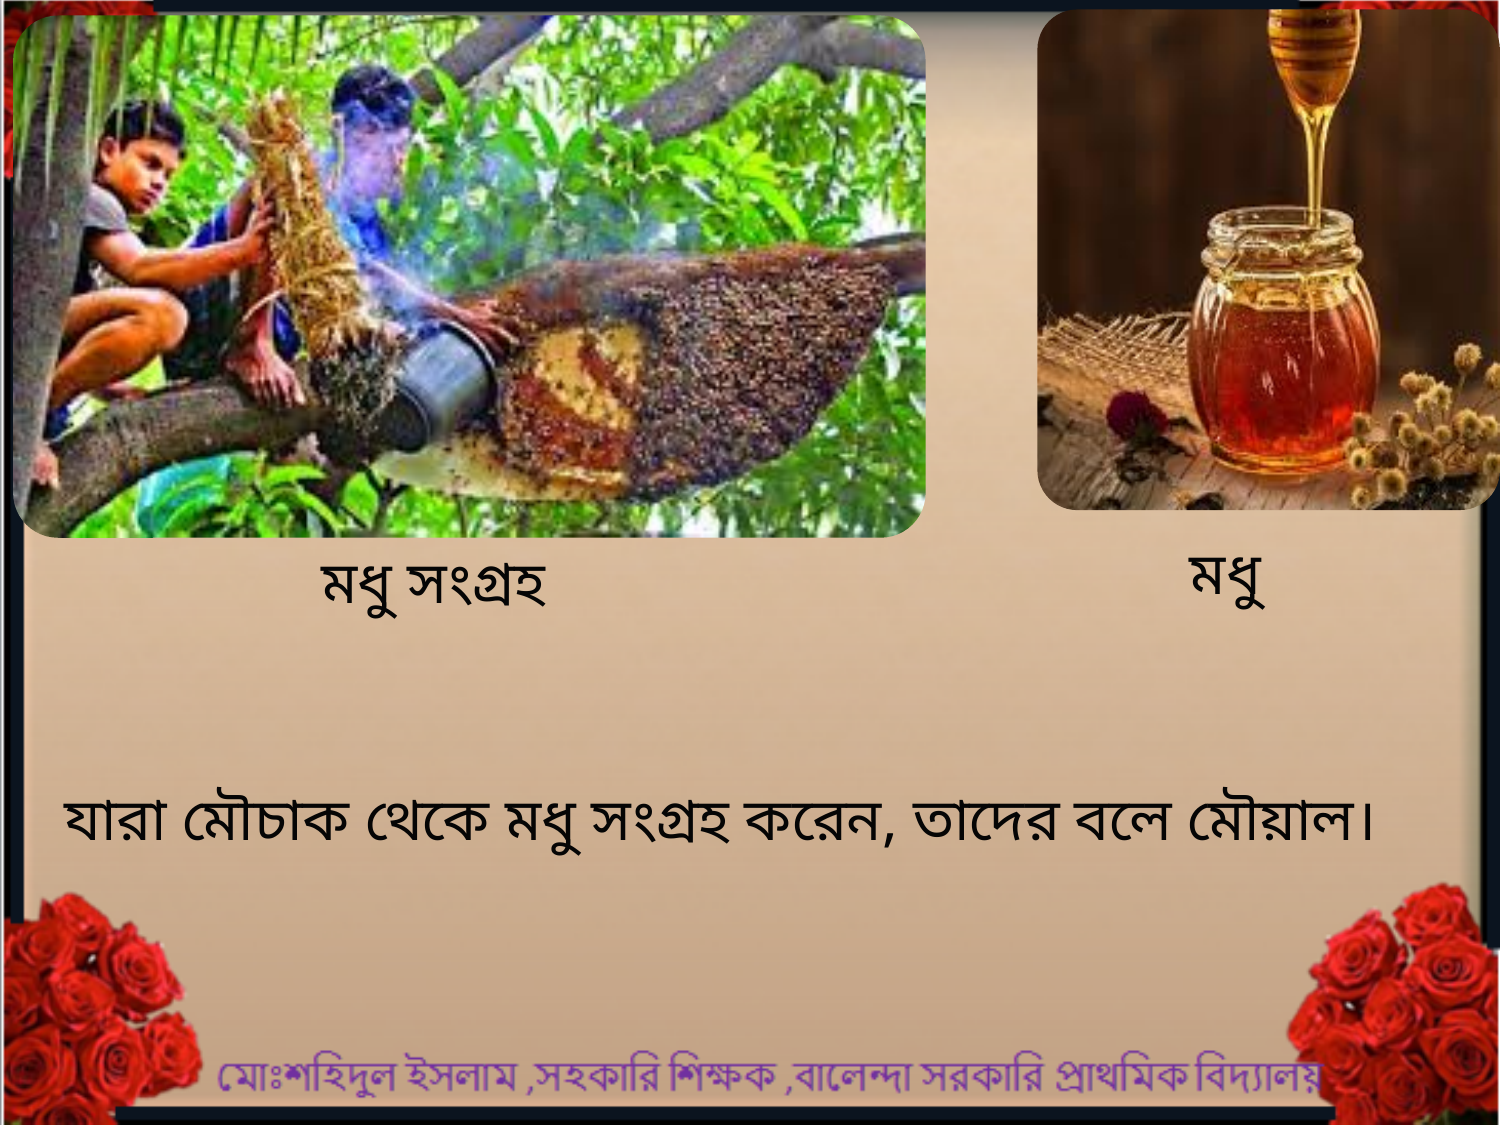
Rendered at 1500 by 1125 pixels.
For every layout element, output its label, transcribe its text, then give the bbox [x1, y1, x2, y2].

text_box মধু সংগ্রহ [306, 548, 607, 623]
text_box মধু [1175, 529, 1288, 614]
picture [1037, 9, 1500, 511]
picture [0, 0, 1500, 1125]
text_box যারা মৌচাক থেকে মধু সংগ্রহ করেন, তাদের বলে মৌয়াল। [50, 774, 1500, 860]
